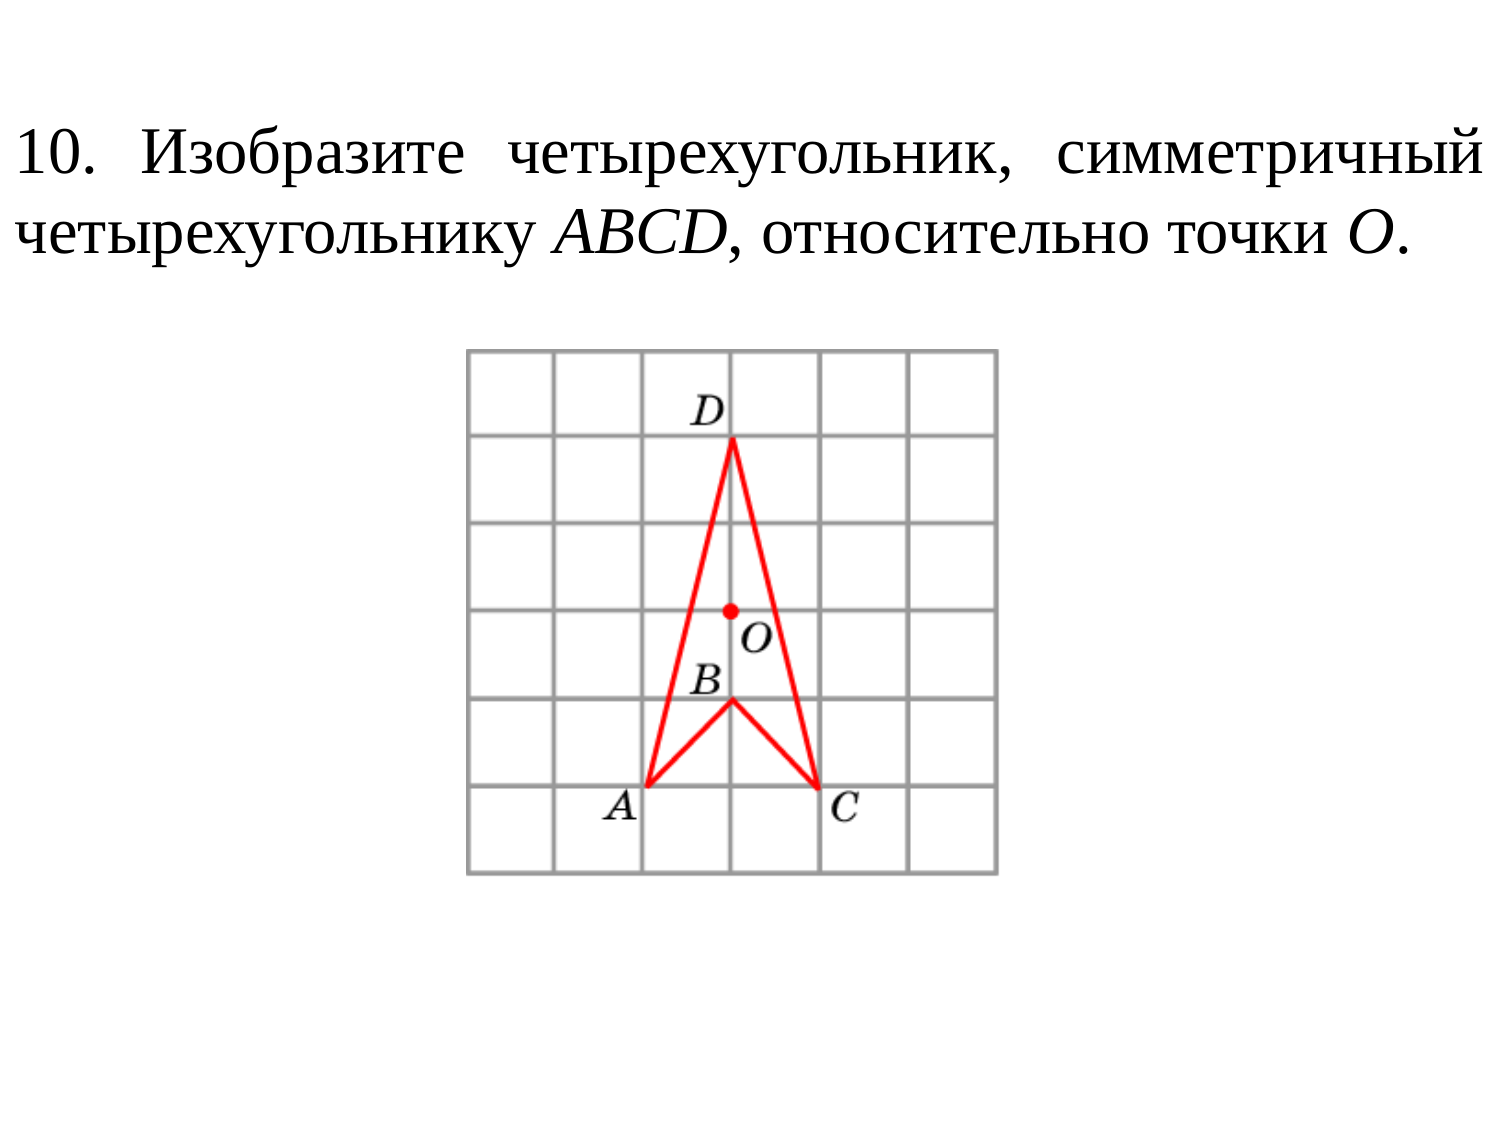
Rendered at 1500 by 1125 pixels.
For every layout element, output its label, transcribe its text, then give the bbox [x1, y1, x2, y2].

picture [466, 349, 1001, 878]
text_box 10. Изобразите четырехугольник, симметричный четырехугольнику ABCD, относительно точки O. [0, 99, 1500, 275]
